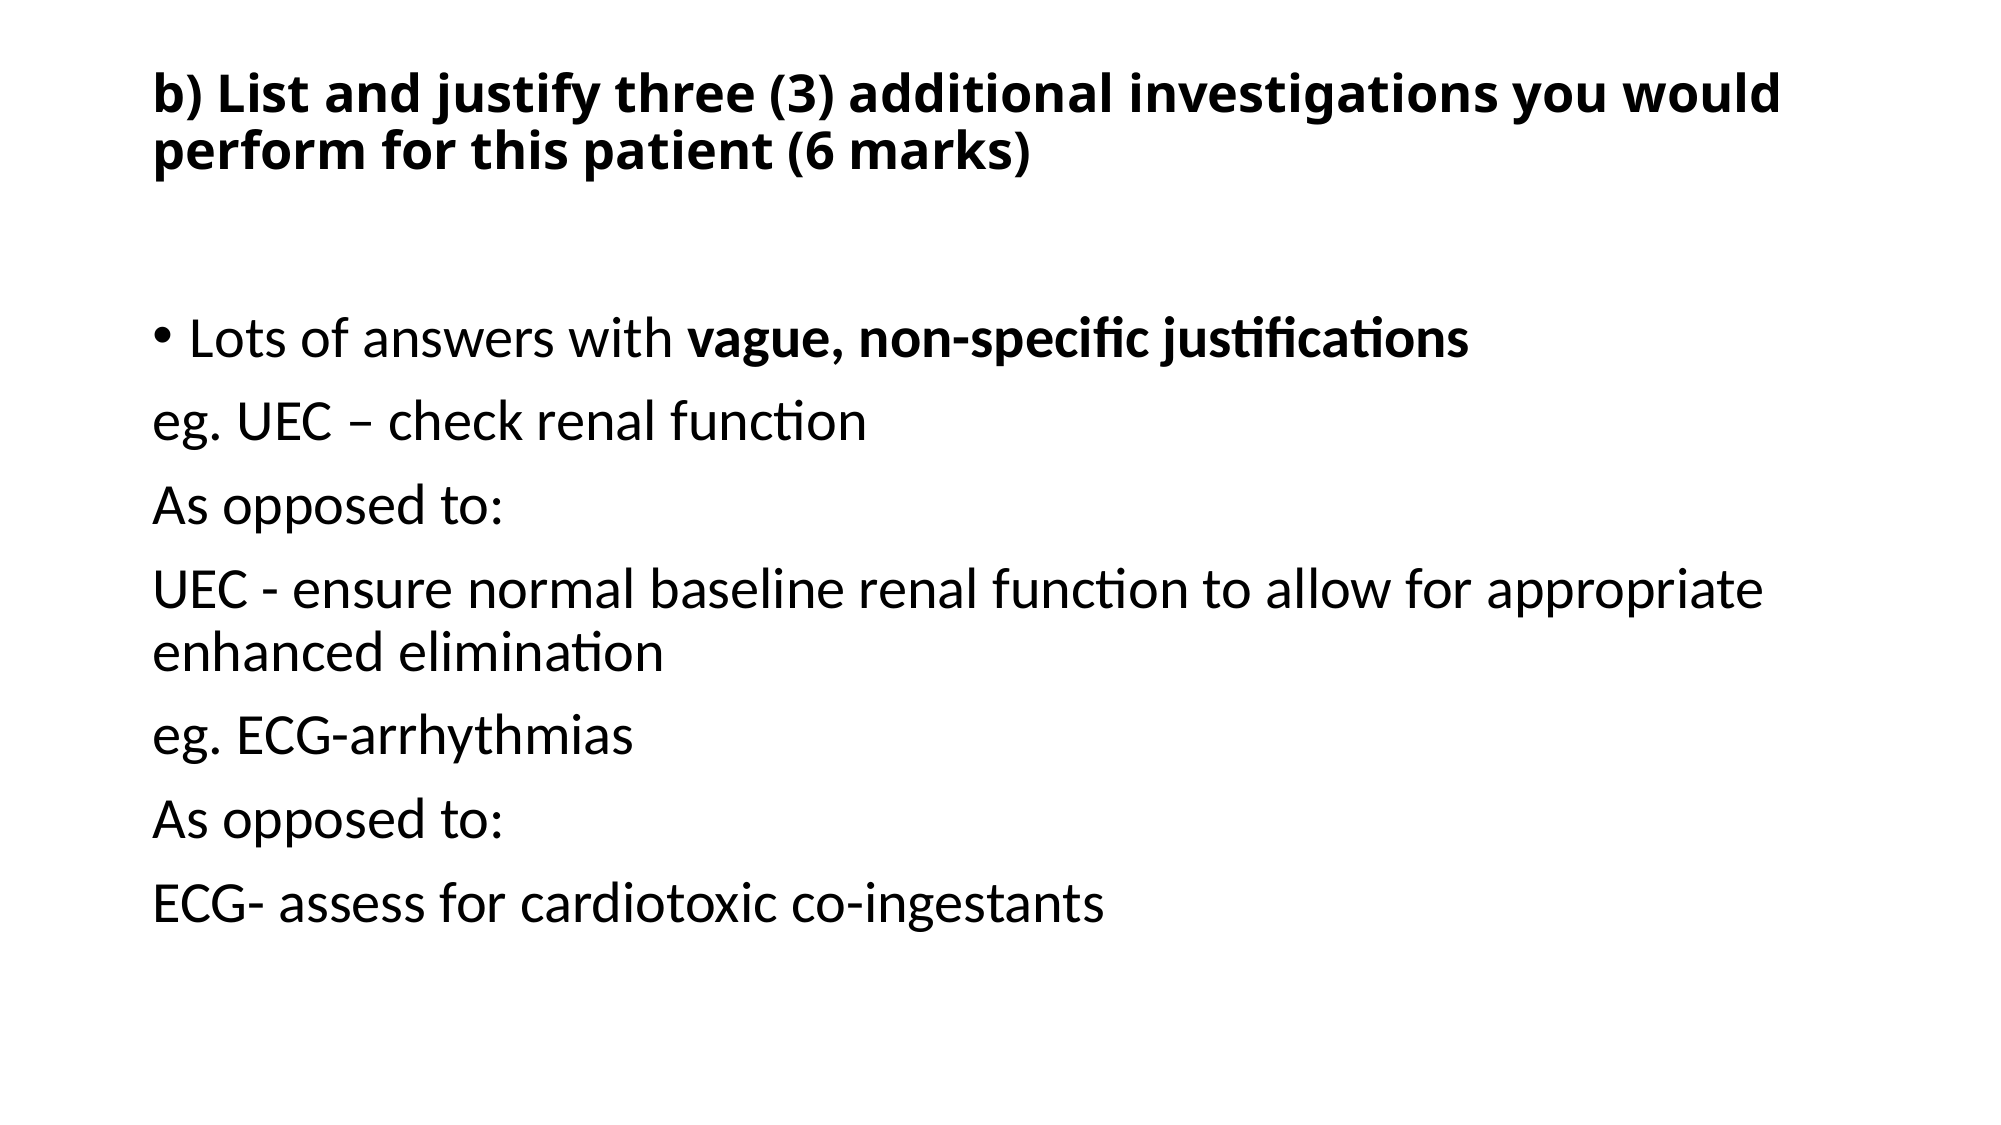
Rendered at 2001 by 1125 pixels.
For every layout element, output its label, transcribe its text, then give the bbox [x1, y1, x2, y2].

list Lots of answers with vague, non-specific justifications eg. UEC – check renal function As opposed to: UEC - ensure normal baseline renal function to allow for appropriate enhanced elimination eg. ECG-arrhythmias As opposed to: ECG- assess for cardiotoxic co-ingestants [137, 299, 1863, 1014]
title b) List and justify three (3) additional investigations you would perform for this patient (6 marks) [137, 59, 1863, 278]
